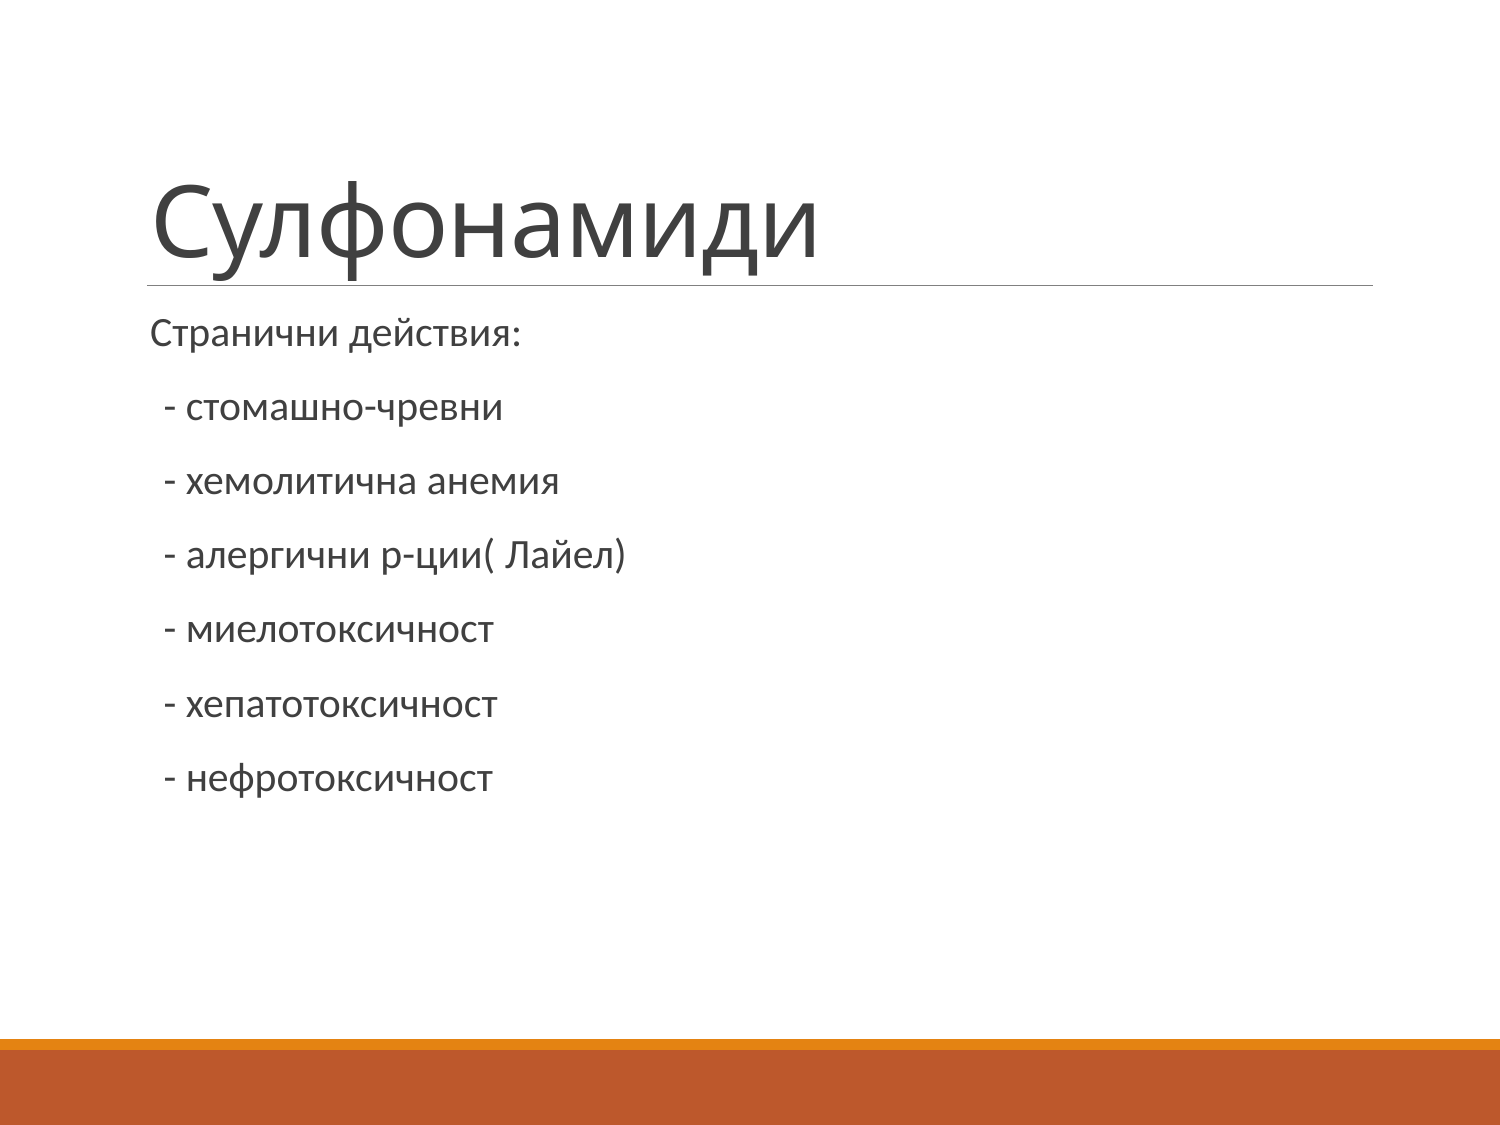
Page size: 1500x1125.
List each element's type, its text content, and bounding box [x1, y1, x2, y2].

title Сулфонамиди [135, 47, 1373, 285]
list Странични действия: - стомашно-чревни - хемолитична анемия - алергични р-ции( Лайел) - миелотоксичност - хепатотоксичност - нефротоксичност [135, 302, 1373, 963]
